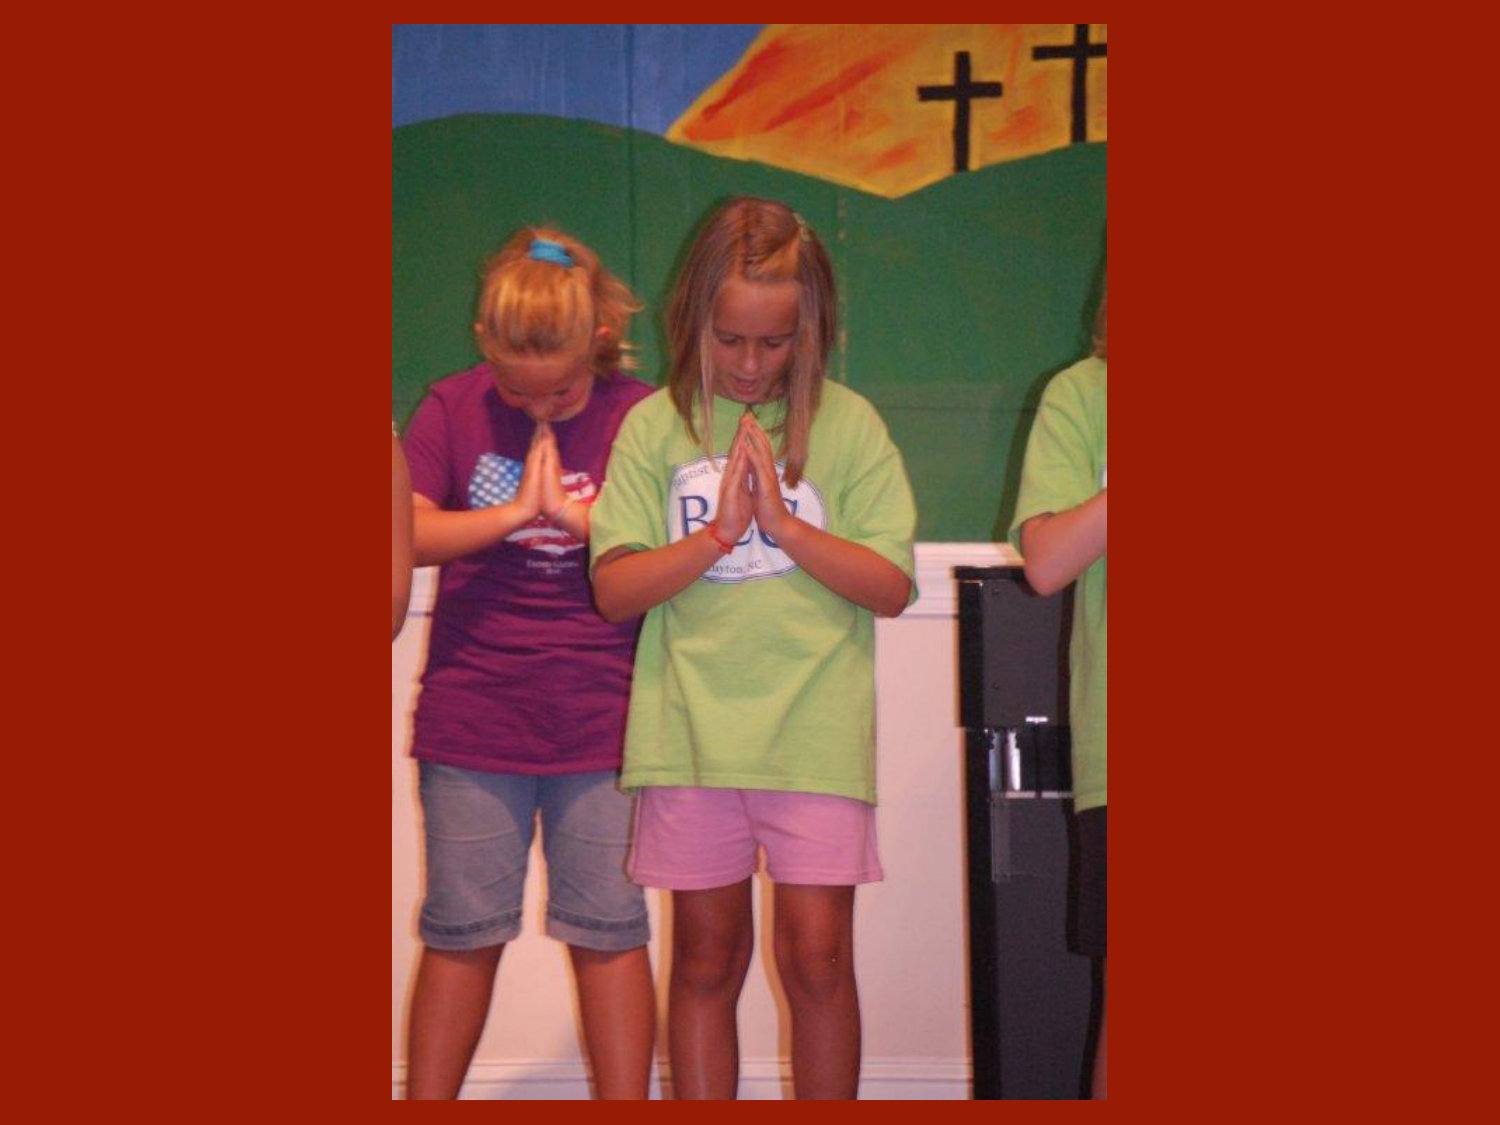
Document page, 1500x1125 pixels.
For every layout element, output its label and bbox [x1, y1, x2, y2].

picture [392, 24, 1108, 1101]
